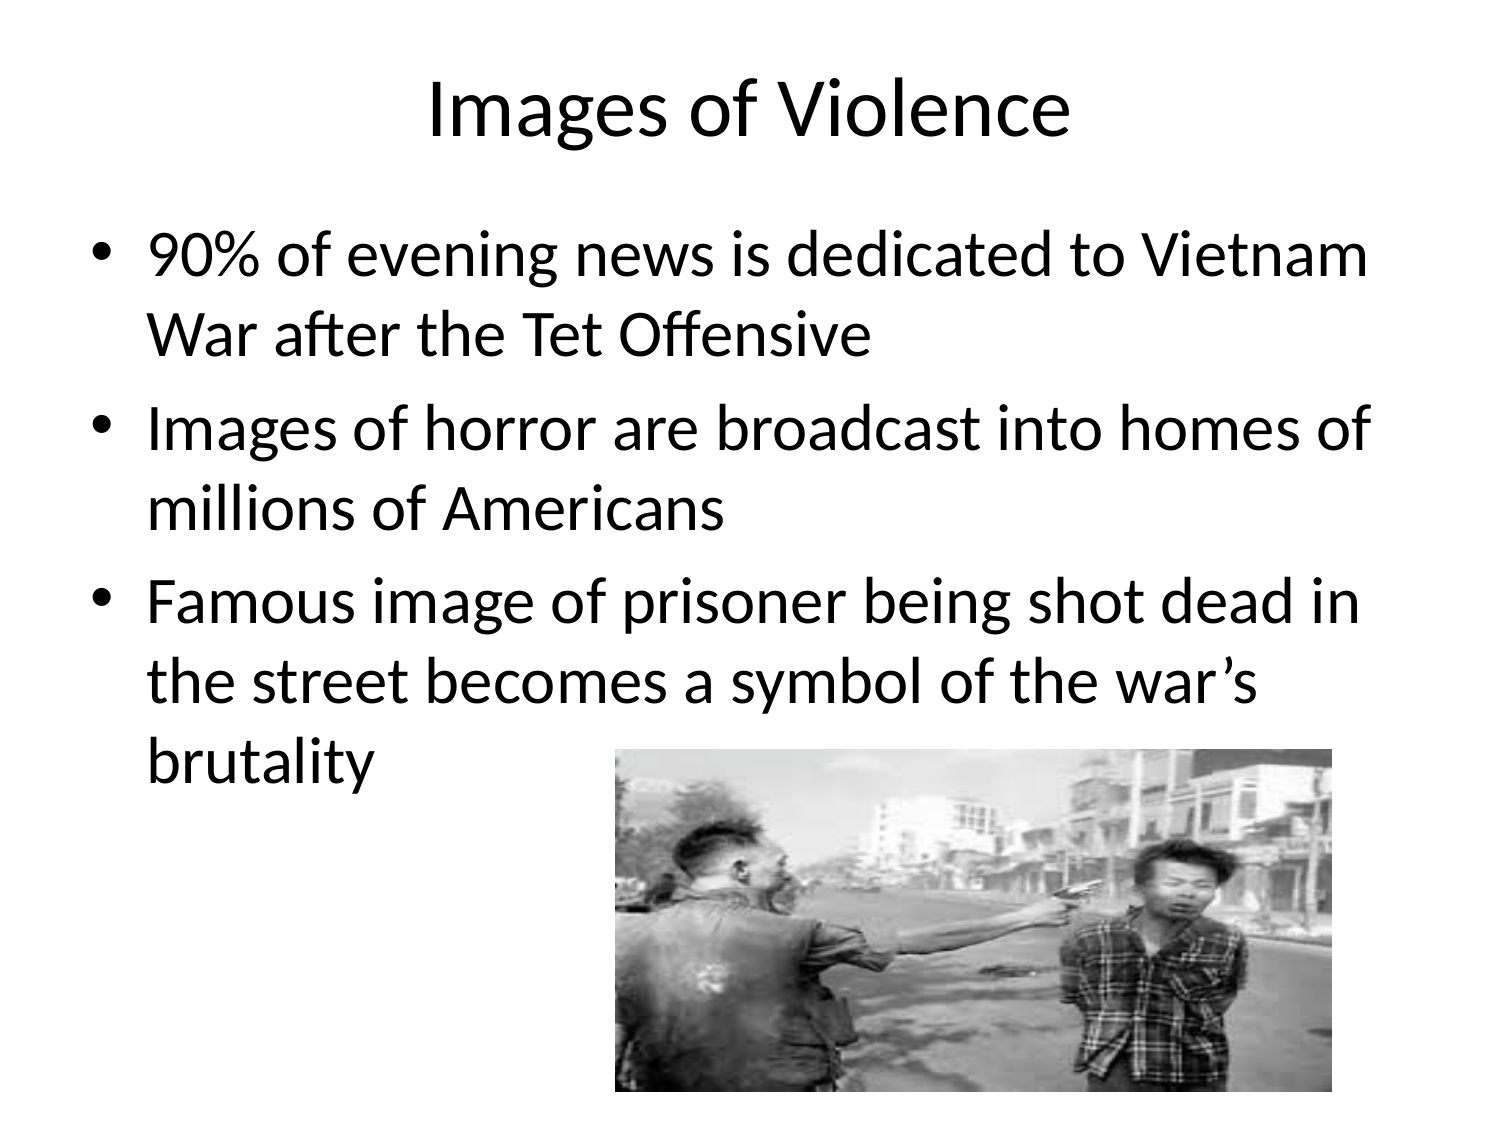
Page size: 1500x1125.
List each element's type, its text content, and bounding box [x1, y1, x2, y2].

list 90% of evening news is dedicated to Vietnam War after the Tet Offensive Images of horror are broadcast into homes of millions of Americans Famous image of prisoner being shot dead in the street becomes a symbol of the war’s brutality [75, 202, 1425, 1005]
picture [614, 749, 1332, 1092]
title Images of Violence [75, 45, 1425, 162]
